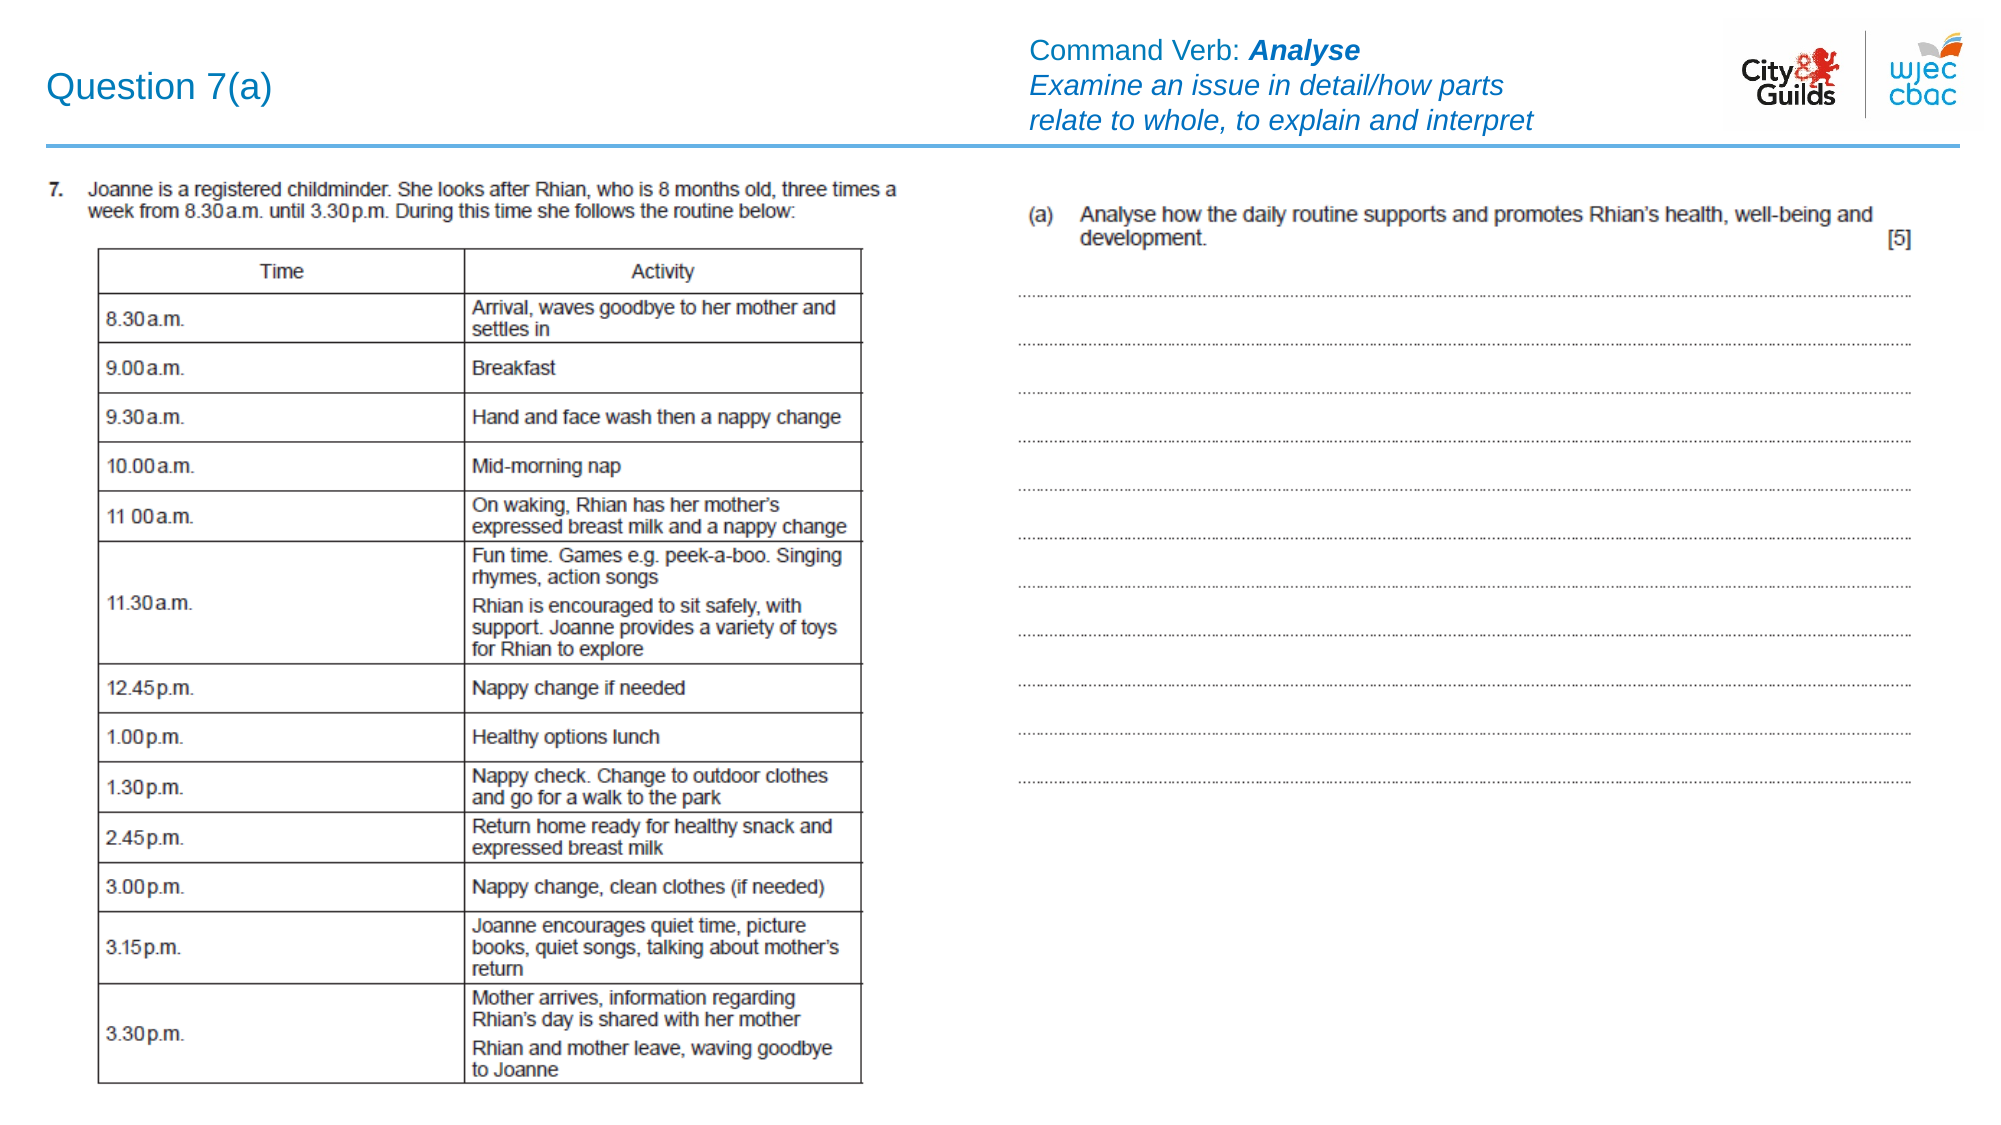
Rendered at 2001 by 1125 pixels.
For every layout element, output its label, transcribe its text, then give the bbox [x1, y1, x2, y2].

title Question 7(a) [46, 34, 882, 108]
picture [46, 172, 911, 1111]
picture [999, 194, 1914, 810]
text_box Command Verb: Analyse Examine an issue in detail/how parts relate to whole, to explain and interpret [1014, 23, 1580, 144]
picture [1723, 18, 1984, 131]
